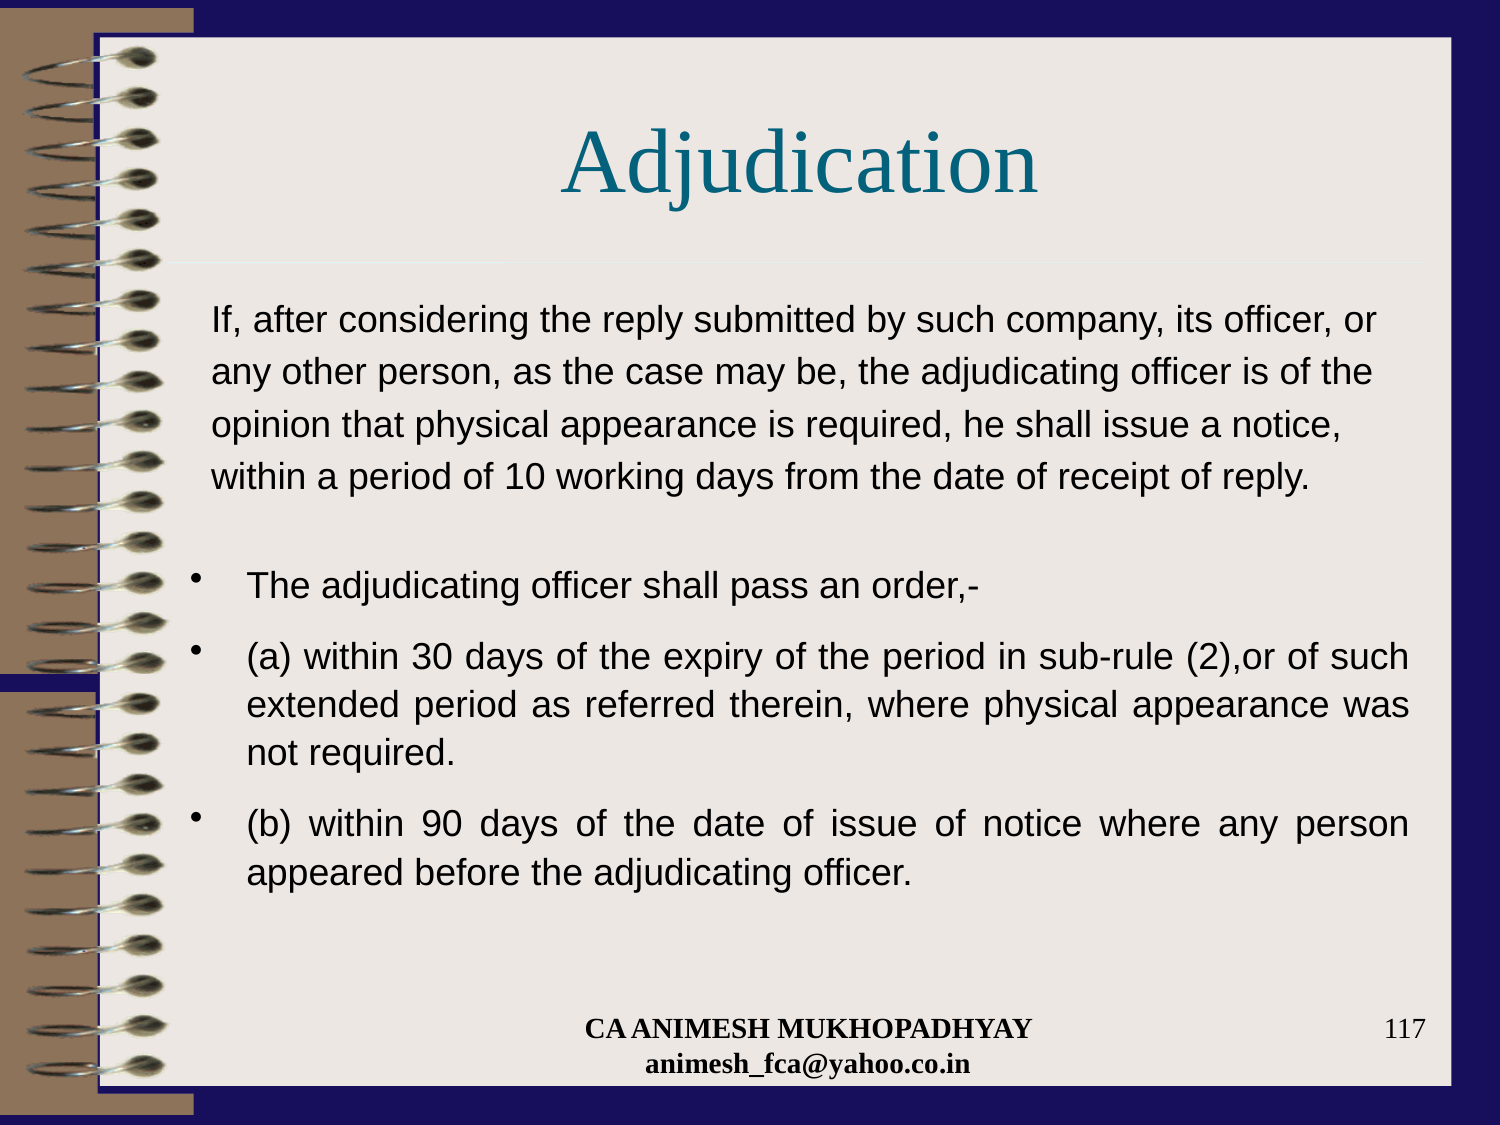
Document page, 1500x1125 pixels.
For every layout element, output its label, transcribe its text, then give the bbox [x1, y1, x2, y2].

list If, after considering the reply submitted by such company, its officer, or any other person, as the case may be, the adjudicating officer is of the opinion that physical appearance is required, he shall issue a notice, within a period of 10 working days from the date of receipt of reply. The adjudicating officer shall pass an order,- (a) within 30 days of the expiry of the period in sub-rule (2),or of such extended period as referred therein, where physical appearance was not required. (b) within 90 days of the date of issue of notice where any person appeared before the adjudicating officer. [174, 287, 1426, 963]
picture [0, 692, 194, 1115]
title Adjudication [174, 62, 1426, 251]
picture [0, 8, 194, 674]
footer CA ANIMESH MUKHOPADHYAY animesh_fca@yahoo.co.in [566, 1001, 1051, 1078]
slide_number 117 [1128, 1001, 1442, 1078]
